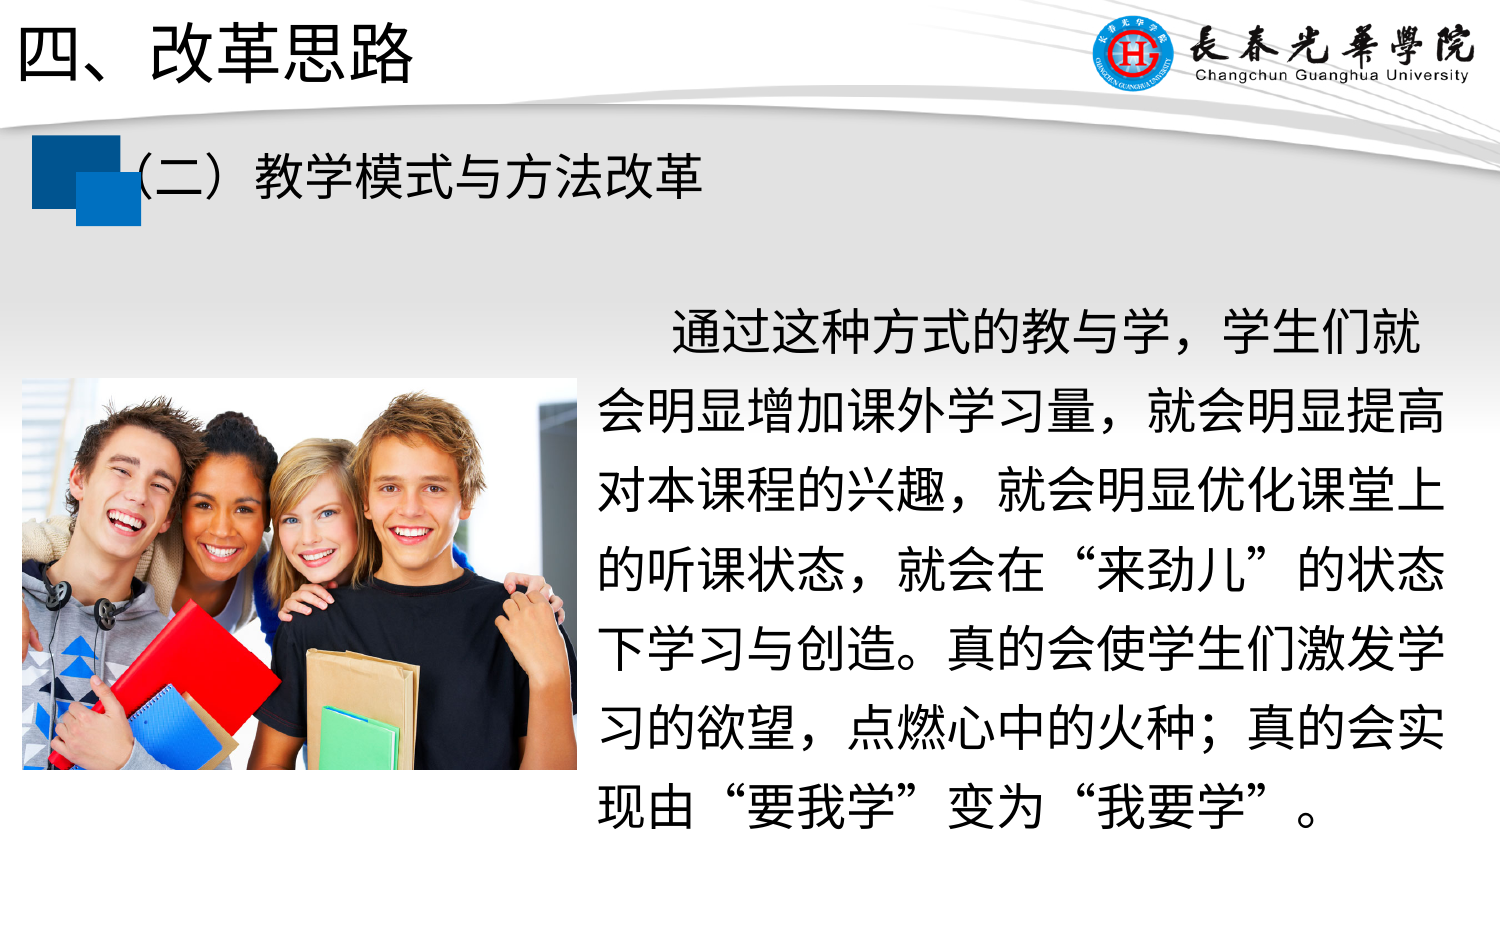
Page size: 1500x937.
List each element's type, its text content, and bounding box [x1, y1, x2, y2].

text_box 通过这种方式的教与学，学生们就会明显增加课外学习量，就会明显提高对本课程的兴趣，就会明显优化课堂上的听课状态，就会在“来劲儿”的状态下学习与创造。真的会使学生们激发学习的欲望，点燃心中的火种；真的会实现由“要我学”变为“我要学”。 [581, 273, 1479, 843]
picture [0, 0, 1500, 937]
text_box 四、改革思路 [0, 0, 672, 105]
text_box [31, 135, 782, 227]
